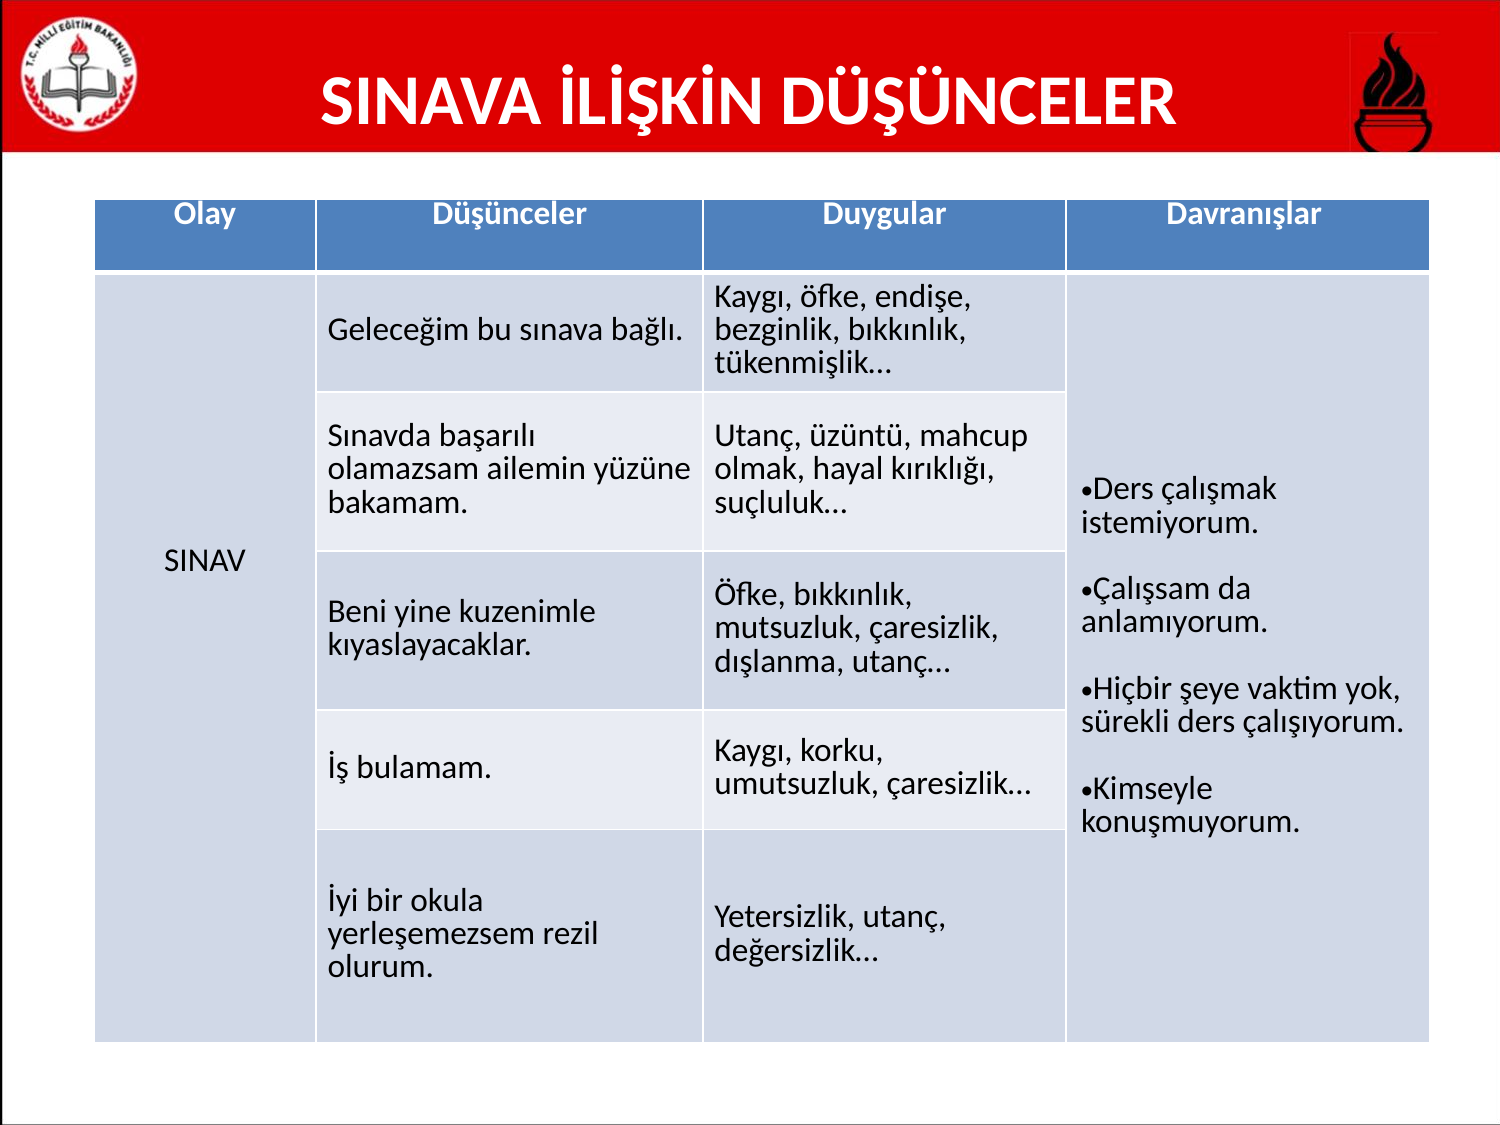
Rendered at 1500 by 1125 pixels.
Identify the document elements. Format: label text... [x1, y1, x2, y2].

table_header Olay [95, 200, 315, 270]
table_cell SINAV [95, 275, 315, 1042]
table_cell Sınavda başarılı olamazsam ailemin yüzüne bakamam. [317, 393, 702, 550]
table_cell Kaygı, korku, umutsuzluk, çaresizlik… [704, 711, 1065, 829]
table_cell Kaygı, öfke, endişe, bezginlik, bıkkınlık, tükenmişlik… [704, 275, 1065, 391]
table_cell İyi bir okula yerleşemezsem rezil olurum. [317, 830, 702, 1042]
table_cell Öfke, bıkkınlık, mutsuzluk, çaresizlik, dışlanma, utanç… [704, 552, 1065, 709]
table_header Davranışlar [1067, 200, 1429, 270]
table_header Duygular [704, 200, 1065, 270]
table_cell Geleceğim bu sınava bağlı. [317, 275, 702, 391]
table_cell Beni yine kuzenimle kıyaslayacaklar. [317, 552, 702, 709]
table_cell İş bulamam. [317, 711, 702, 829]
table_cell Yetersizlik, utanç, değersizlik… [704, 830, 1065, 1042]
table_header Düşünceler [317, 200, 702, 270]
picture [0, 0, 1500, 1125]
title SINAVA İLİŞKİN DÜŞÜNCELER [75, 45, 1425, 233]
table_cell Ders çalışmak istemiyorum. Çalışsam da anlamıyorum. Hiçbir şeye vaktim yok, sürekli ders çalışıyorum. Kimseyle konuşmuyorum. [1067, 275, 1429, 1042]
table_cell Utanç, üzüntü, mahcup olmak, hayal kırıklığı, suçluluk… [704, 393, 1065, 550]
